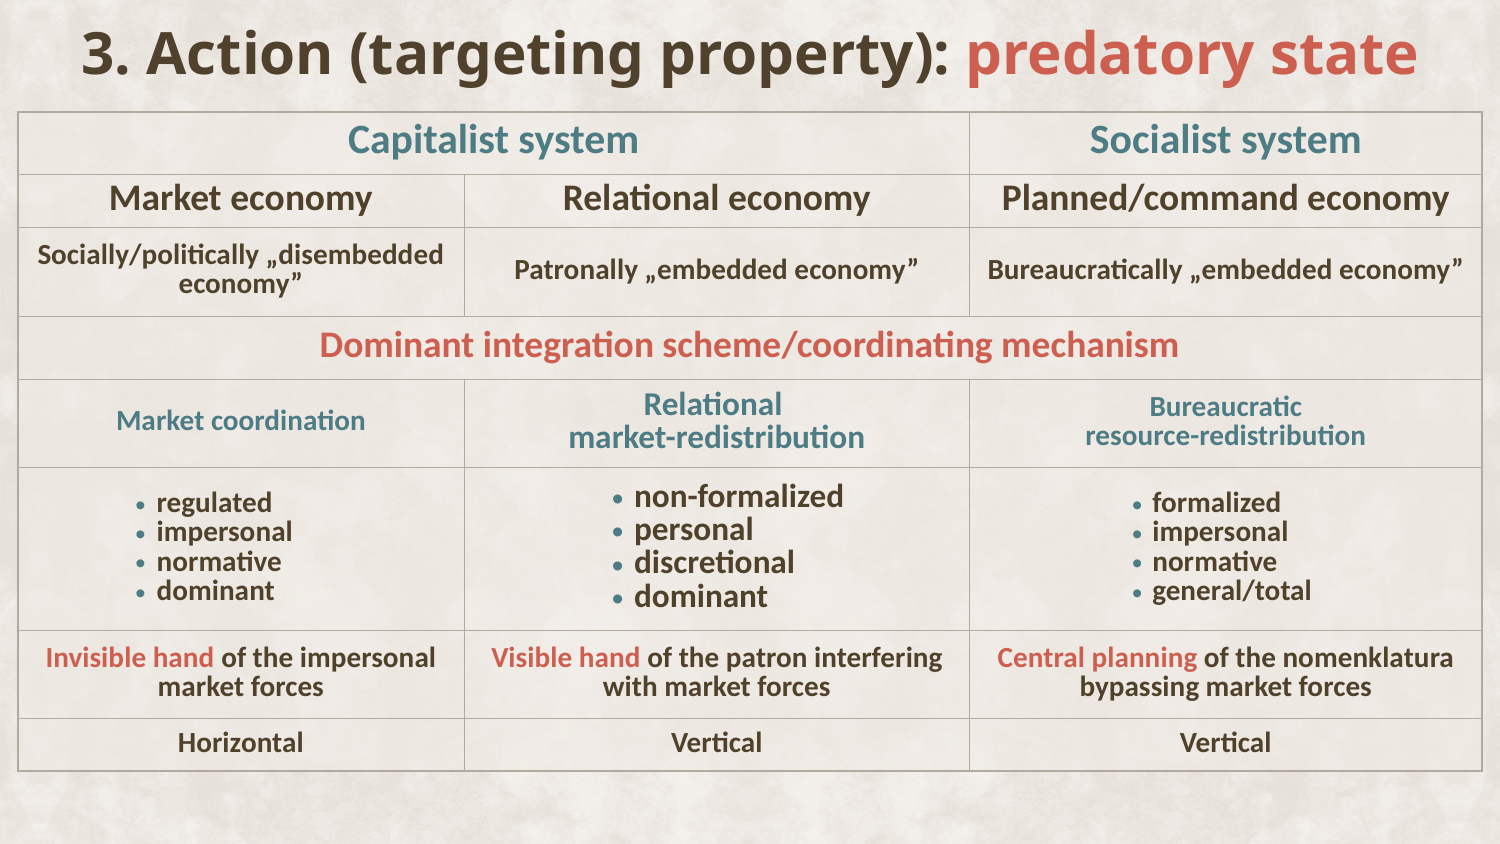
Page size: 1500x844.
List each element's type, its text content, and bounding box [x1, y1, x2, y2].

table_cell Bureaucratic resource-redistribution [970, 380, 1481, 467]
table_cell Central planning of the nomenklatura bypassing market forces [970, 631, 1481, 718]
table_cell Vertical [465, 719, 969, 770]
table_cell Patronally „embedded economy” [465, 228, 969, 316]
text_box 3. Action (targeting property): predatory state [24, 8, 1478, 100]
table_cell Dominant integration scheme/coordinating mechanism [19, 317, 1481, 379]
table_cell Relational market-redistribution [465, 380, 969, 467]
table_cell formalized impersonal normative general/total [970, 468, 1481, 630]
table_cell Market economy [19, 175, 464, 227]
table_cell Market coordination [19, 380, 464, 467]
picture [0, 0, 1500, 844]
table_cell Invisible hand of the impersonal market forces [19, 631, 464, 718]
table_cell Socially/politically „disembedded economy” [19, 228, 464, 316]
table_cell non-formalized personal discretional dominant [465, 468, 969, 630]
table_cell Horizontal [19, 719, 464, 770]
table_header Socialist system [970, 113, 1481, 174]
table_cell Vertical [970, 719, 1481, 770]
table_cell Planned/command economy [970, 175, 1481, 227]
table_header Capitalist system [19, 113, 969, 174]
table_cell Bureaucratically „embedded economy” [970, 228, 1481, 316]
table_cell Visible hand of the patron interfering with market forces [465, 631, 969, 718]
table_cell regulated impersonal normative dominant [19, 468, 464, 630]
table_cell Relational economy [465, 175, 969, 227]
